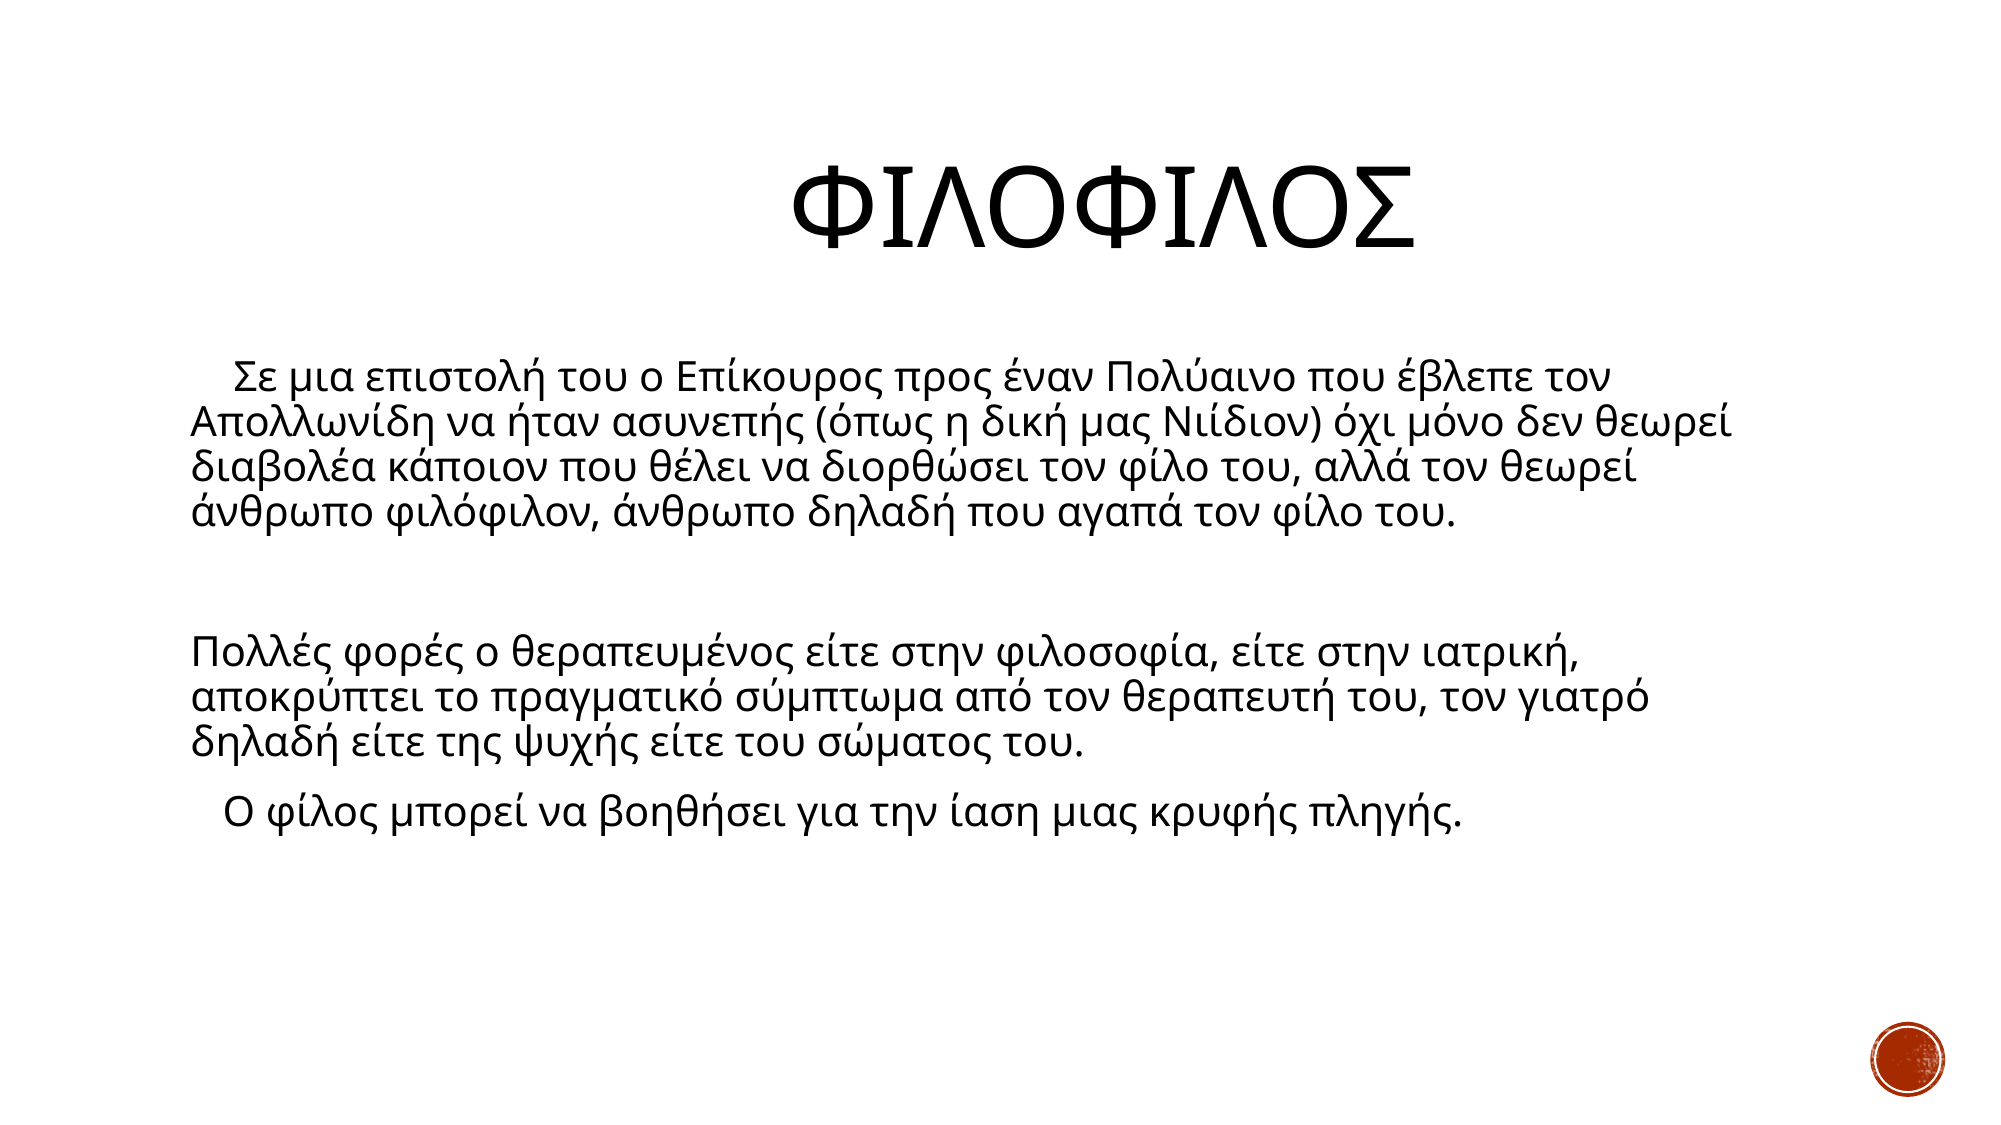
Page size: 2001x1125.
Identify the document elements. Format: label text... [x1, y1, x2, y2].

list Σε μια επιστολή του ο Επίκουρος προς έναν Πολύαινο που έβλεπε τον Απολλωνίδη να ήταν ασυνεπής (όπως η δική μας Νιίδιον) όχι μόνο δεν θεωρεί διαβολέα κάποιον που θέλει να διορθώσει τον φίλο του, αλλά τον θεωρεί άνθρωπο φιλόφιλον, άνθρωπο δηλαδή που αγαπά τον φίλο του. Πολλές φορές ο θεραπευμένος είτε στην φιλοσοφία, είτε στην ιατρική, αποκρύπτει το πραγματικό σύμπτωμα από τον θεραπευτή του, τον γιατρό δηλαδή είτε της ψυχής είτε του σώματος του. Ο φίλος μπορεί να βοηθήσει για την ίαση μιας κρυφής πληγής. [175, 348, 1826, 1013]
title ΦΙΛΟΦΙΛΟΣ [175, 79, 1826, 344]
